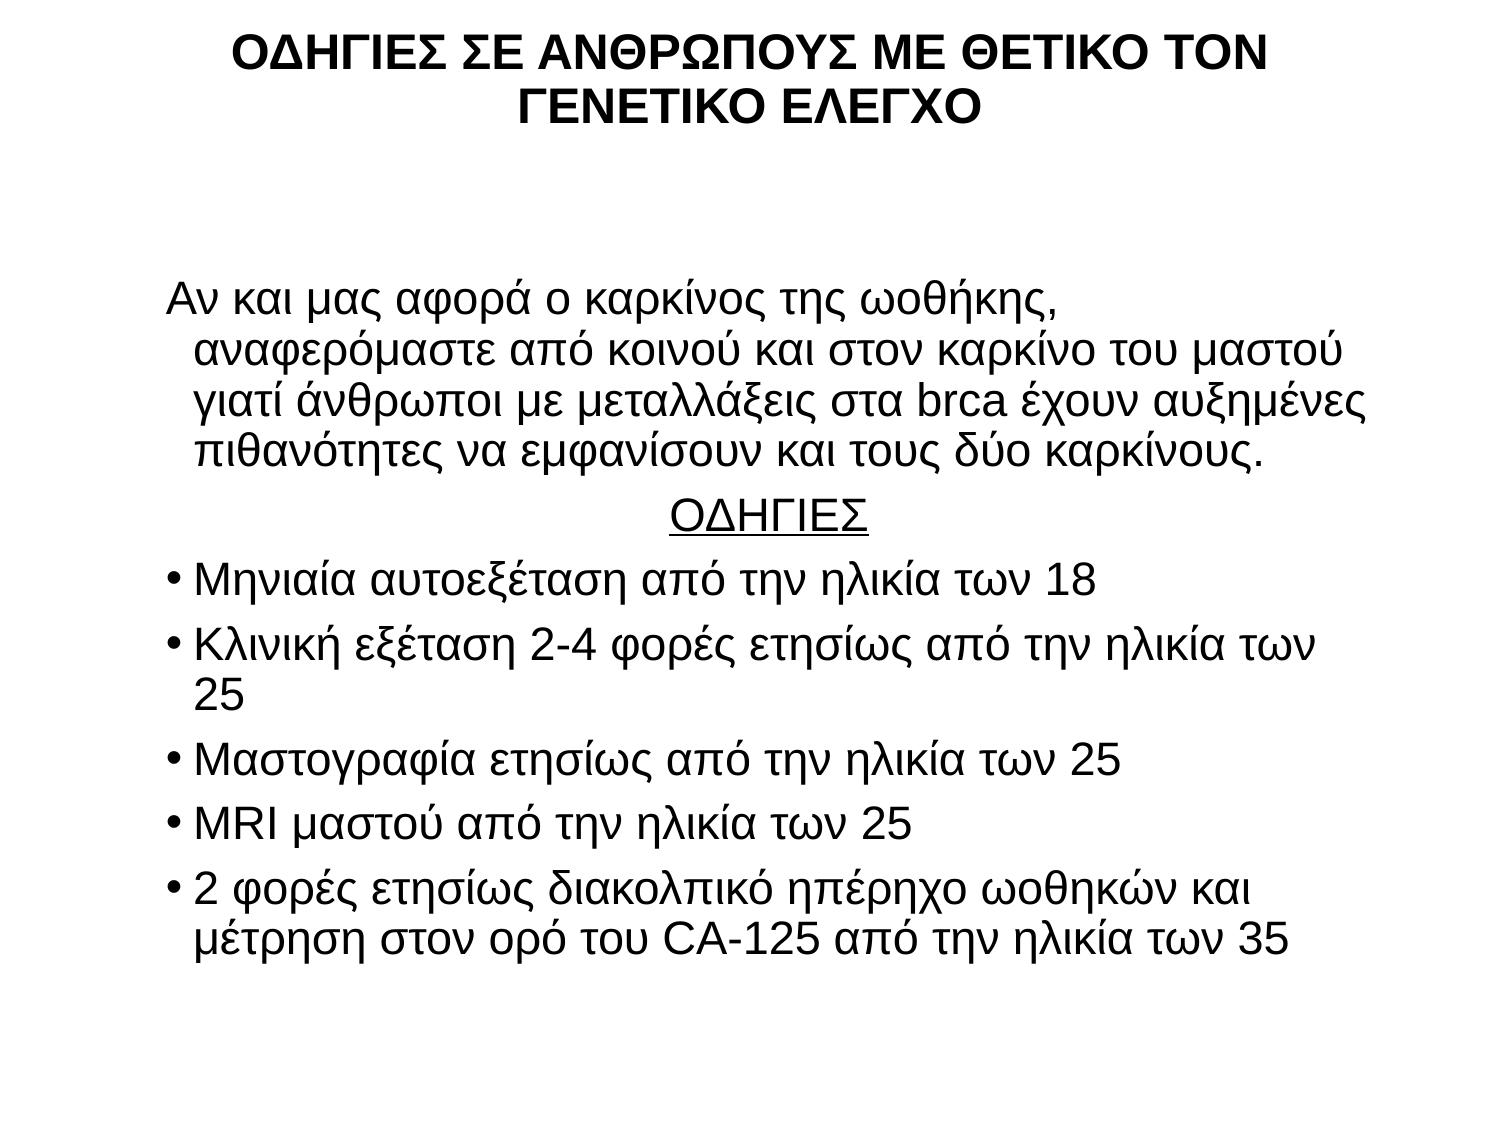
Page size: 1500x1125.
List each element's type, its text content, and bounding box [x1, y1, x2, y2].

title ΟΔΗΓΙΕΣ ΣΕ ΑΝΘΡΩΠΟΥΣ ΜΕ ΘΕΤΙΚΟ ΤΟΝ ΓΕΝΕΤΙΚΟ ΕΛΕΓΧΟ [112, 19, 1388, 205]
list Αν και μας αφορά ο καρκίνος της ωοθήκης, αναφερόμαστε από κοινού και στον καρκίνο του μαστού γιατί άνθρωποι με μεταλλάξεις στα brca έχουν αυξημένες πιθανότητες να εμφανίσουν και τους δύο καρκίνους. ΟΔΗΓΙΕΣ Μηνιαία αυτοεξέταση από την ηλικία των 18 Κλινική εξέταση 2-4 φορές ετησίως από την ηλικία των 25 Μαστογραφία ετησίως από την ηλικία των 25 MRI μαστού από την ηλικία των 25 2 φορές ετησίως διακολπικό ηπέρηχο ωοθηκών και μέτρηση στον ορό του CA-125 από την ηλικία των 35 [112, 267, 1388, 1002]
